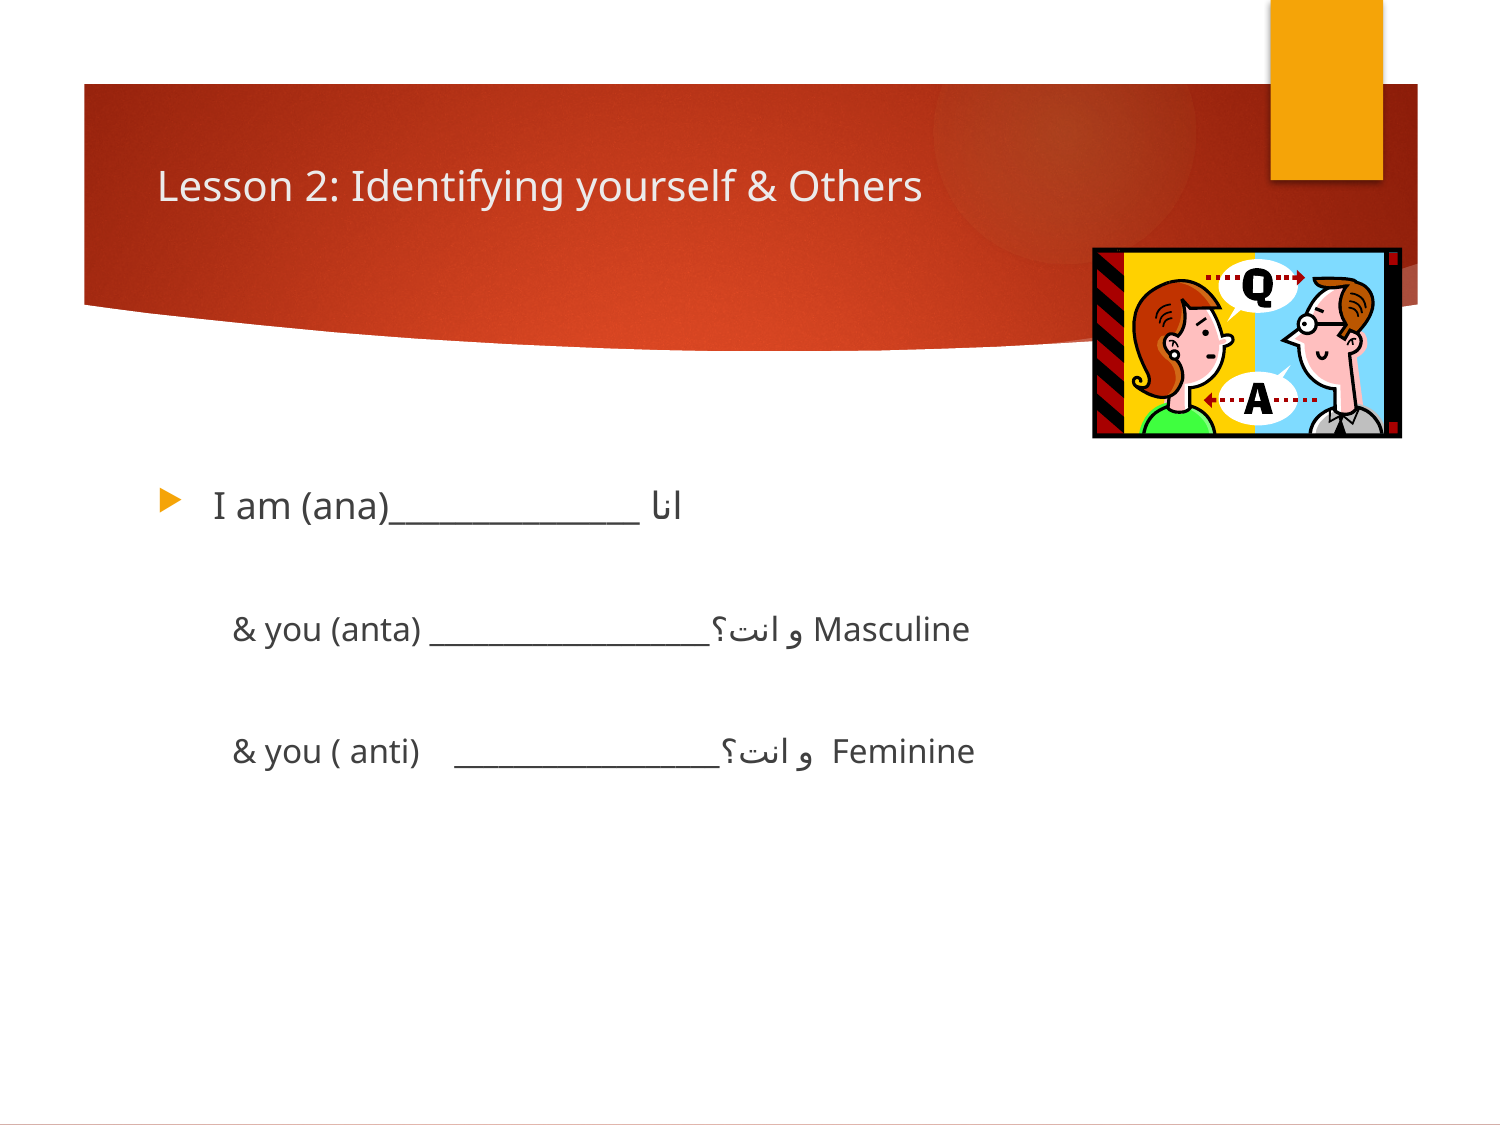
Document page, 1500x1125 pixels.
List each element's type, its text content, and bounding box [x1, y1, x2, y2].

title Lesson 2: Identifying yourself & Others [141, 151, 1183, 269]
list I am (ana)_______________ انا & you (anta) ___________________و انت؟ Masculine & you ( anti) __________________و انت؟ Feminine [142, 408, 1183, 988]
picture [1092, 247, 1403, 439]
